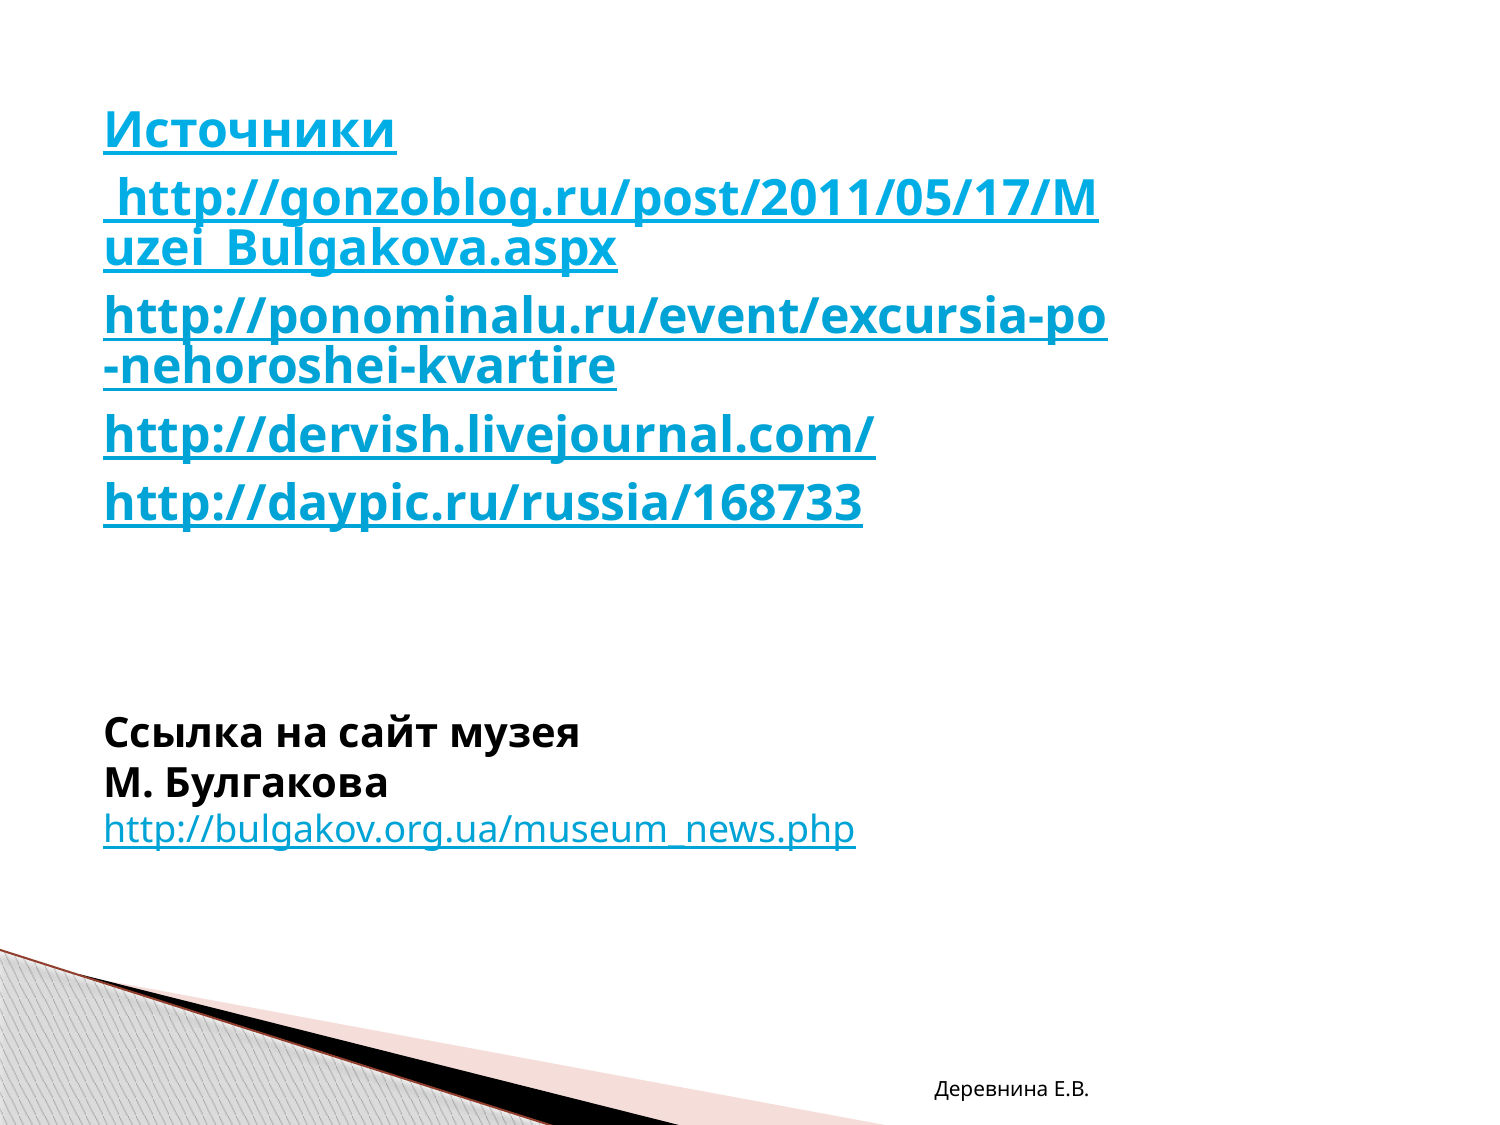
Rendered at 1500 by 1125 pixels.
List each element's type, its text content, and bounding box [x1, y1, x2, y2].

text_box Источники http://gonzoblog.ru/post/2011/05/17/Muzei_Bulgakova.aspx http://ponominalu.ru/event/excursia-po-nehoroshei-kvartire http://dervish.livejournal.com/ http://daypic.ru/russia/168733 [88, 89, 1125, 491]
text_box Ссылка на сайт музея М. Булгакова http://bulgakov.org.ua/museum_news.php [88, 597, 1223, 909]
footer Деревнина Е.В. [718, 1051, 1105, 1112]
